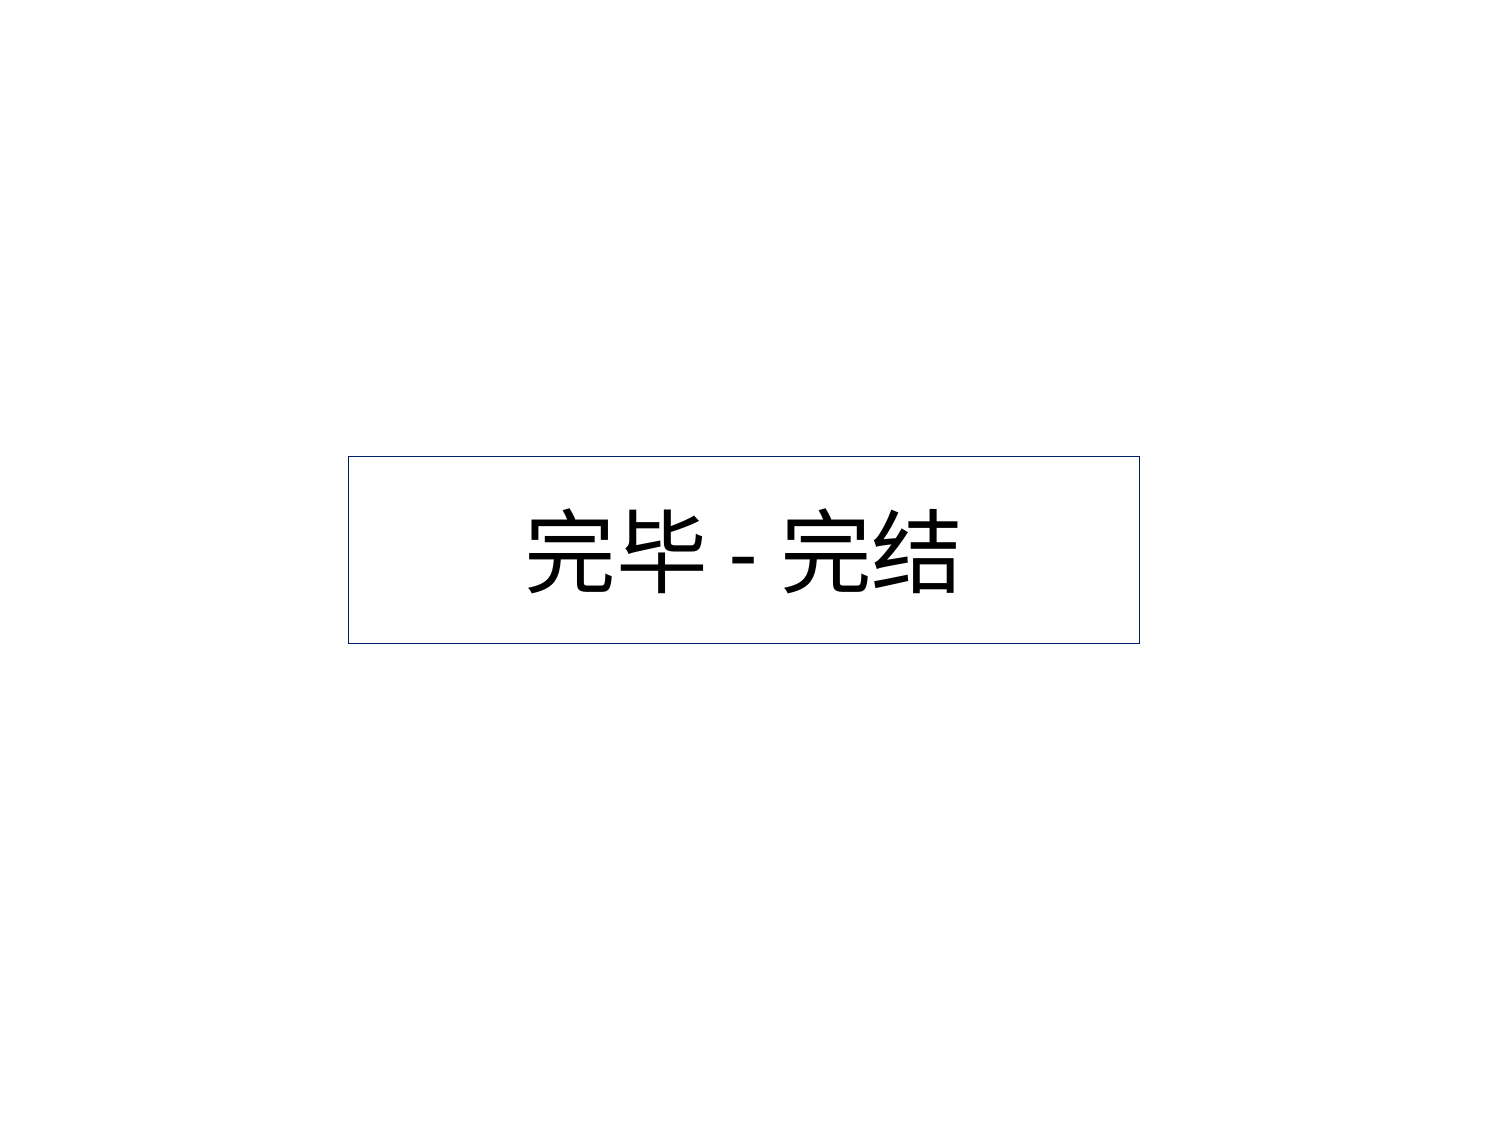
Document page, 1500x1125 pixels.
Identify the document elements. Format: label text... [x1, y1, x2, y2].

title 完毕-完结 [348, 456, 1140, 644]
